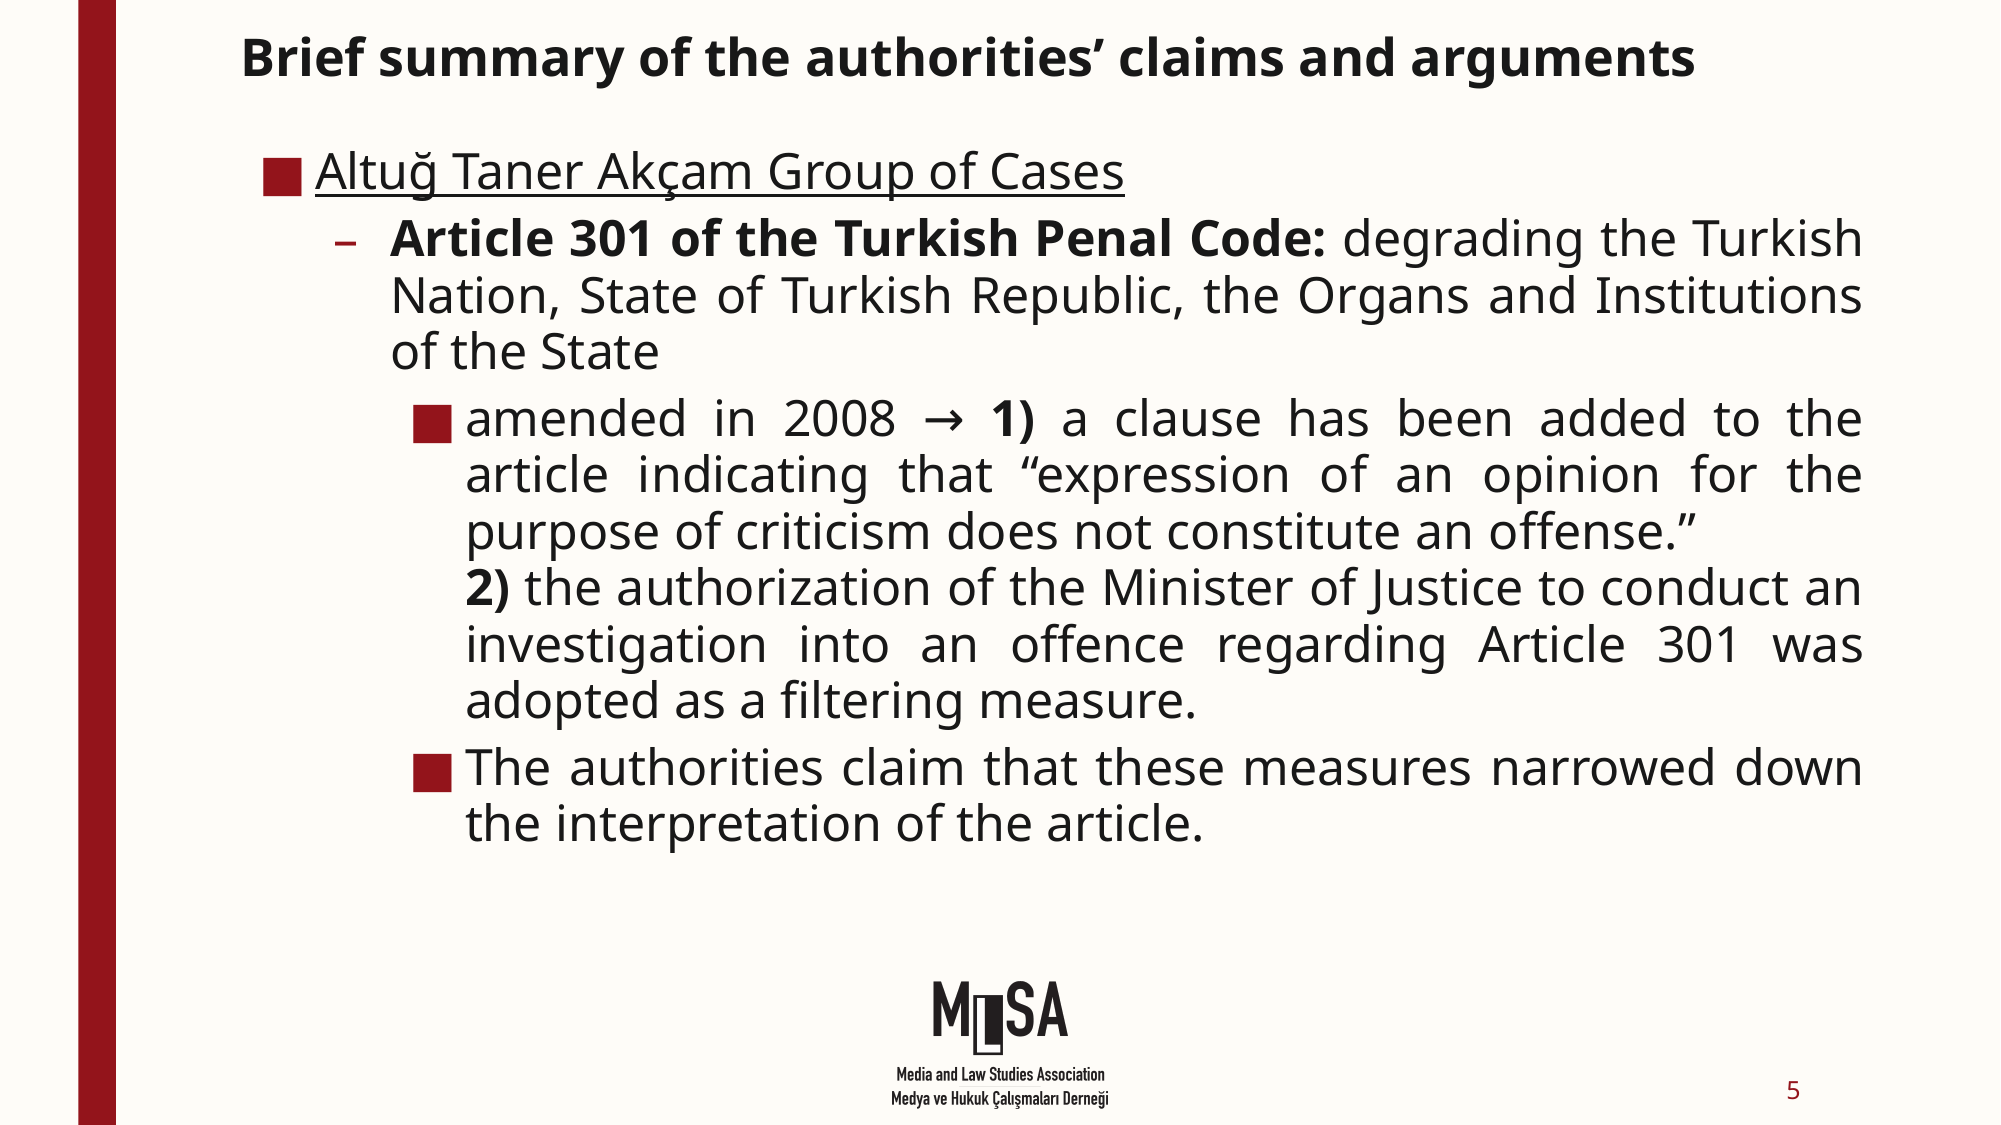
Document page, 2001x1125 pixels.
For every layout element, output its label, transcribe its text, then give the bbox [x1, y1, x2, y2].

slide_number 5 [1553, 1058, 1816, 1125]
list Altuğ Taner Akçam Group of Cases Article 301 of the Turkish Penal Code: degrading the Turkish Nation, State of Turkish Republic, the Organs and Institutions of the State amended in 2008 → 1) a clause has been added to the article indicating that “expression of an opinion for the purpose of criticism does not constitute an offense.” 2) the authorization of the Minister of Justice to conduct an investigation into an offence regarding Article 301 was adopted as a filtering measure. The authorities claim that these measures narrowed down the interpretation of the article. [225, 137, 1880, 950]
title Brief summary of the authorities’ claims and arguments [225, 24, 1800, 113]
picture [892, 981, 1108, 1109]
